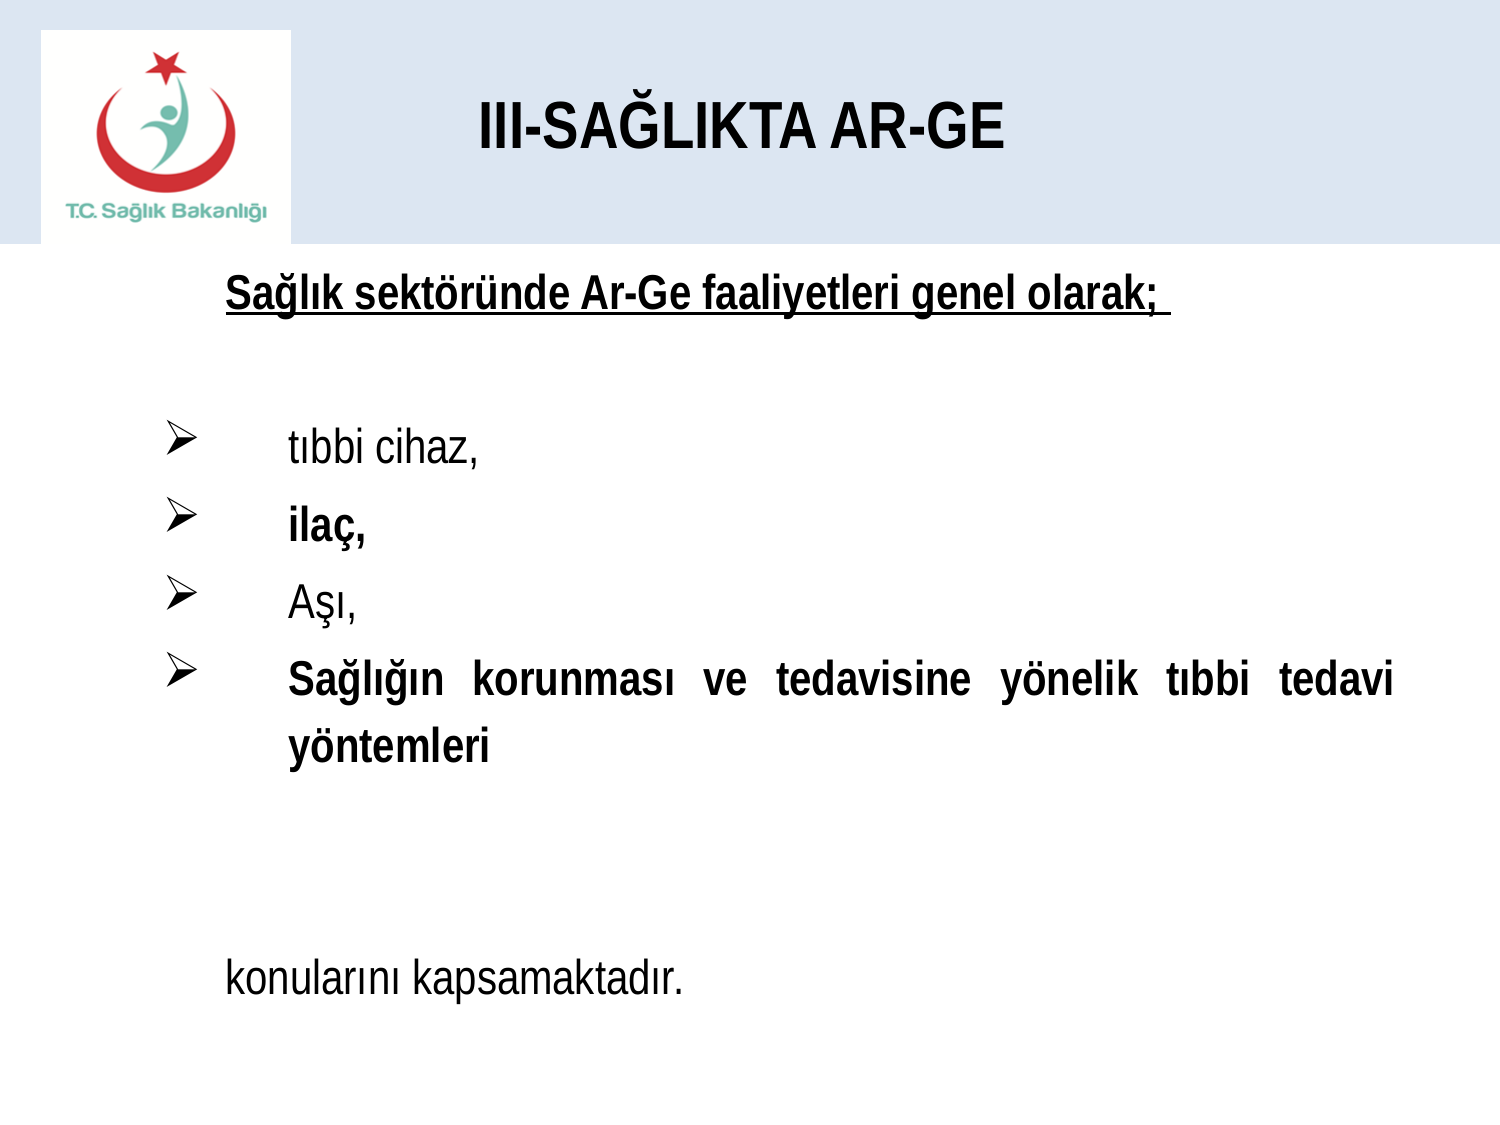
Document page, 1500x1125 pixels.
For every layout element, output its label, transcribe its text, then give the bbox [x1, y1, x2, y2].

picture [40, 30, 291, 245]
title III-SAĞLIKTA AR-GE [0, 0, 1500, 244]
subtitle Sağlık sektöründe Ar-Ge faaliyetleri genel olarak; tıbbi cihaz, ilaç, Aşı, Sağlığın korunması ve tedavisine yönelik tıbbi tedavi yöntemleri konularını kapsamaktadır. [147, 243, 1412, 1083]
